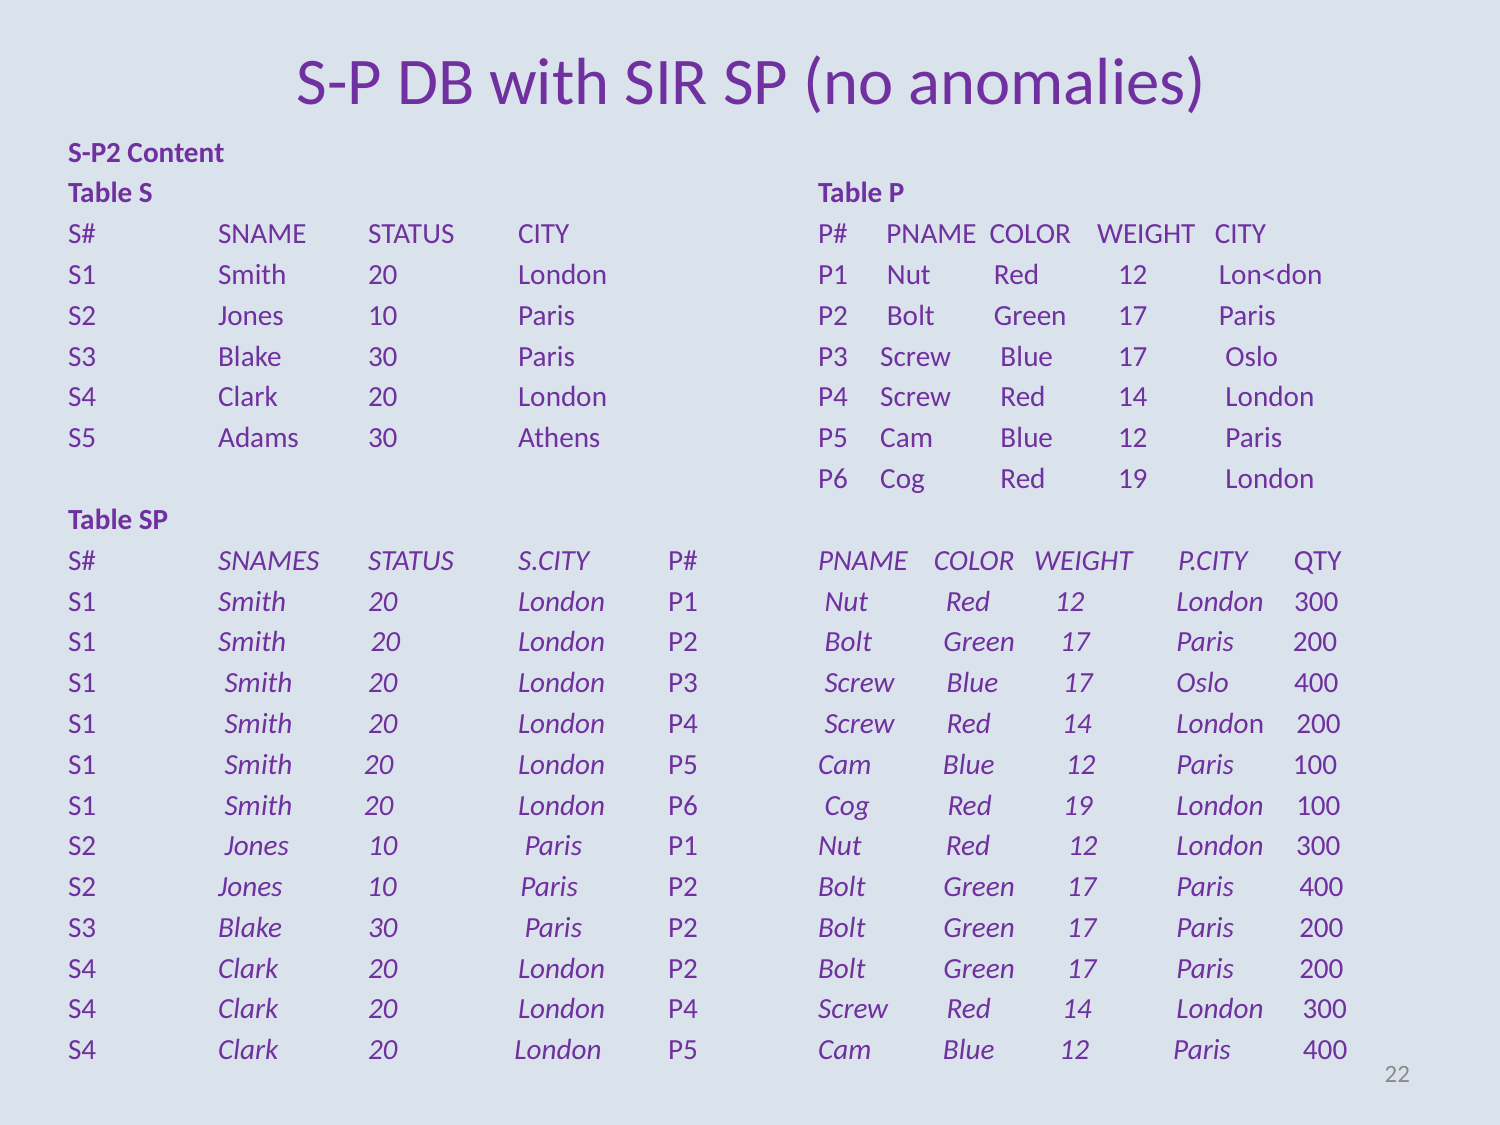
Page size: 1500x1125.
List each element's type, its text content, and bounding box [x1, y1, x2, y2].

list S-P2 Content Table S Table P S# SNAME STATUS CITY P# PNAME COLOR WEIGHT CITY S1 Smith 20 London P1 Nut Red 12 Lon<don S2 Jones 10 Paris P2 Bolt Green 17 Paris S3 Blake 30 Paris P3 Screw Blue 17 Oslo S4 Clark 20 London P4 Screw Red 14 London S5 Adams 30 Athens P5 Cam Blue 12 Paris P6 Cog Red 19 London Table SP S# SNAMES STATUS S.CITY P# PNAME COLOR WEIGHT P.CITY QTY S1 Smith 20 London P1 Nut Red 12 London 300 S1 Smith 20 London P2 Bolt Green 17 Paris 200 S1 Smith 20 London P3 Screw Blue 17 Oslo 400 S1 Smith 20 London P4 Screw Red 14 London 200 S1 Smith 20 London P5 Cam Blue 12 Paris 100 S1 Smith 20 London P6 Cog Red 19 London 100 S2 Jones 10 Paris P1 Nut Red 12 London 300 S2 Jones 10 Paris P2 Bolt Green 17 Paris 400 S3 Blake 30 Paris P2 Bolt Green 17 Paris 200 S4 Clark 20 London P2 Bolt Green 17 Paris 200 S4 Clark 20 London P4 Screw Red 14 London 300 S4 Clark 20 London P5 Cam Blue 12 Paris 400 [53, 125, 1459, 1106]
slide_number 22 [1074, 1042, 1425, 1103]
title S-P DB with SIR SP (no anomalies) [76, 7, 1427, 125]
